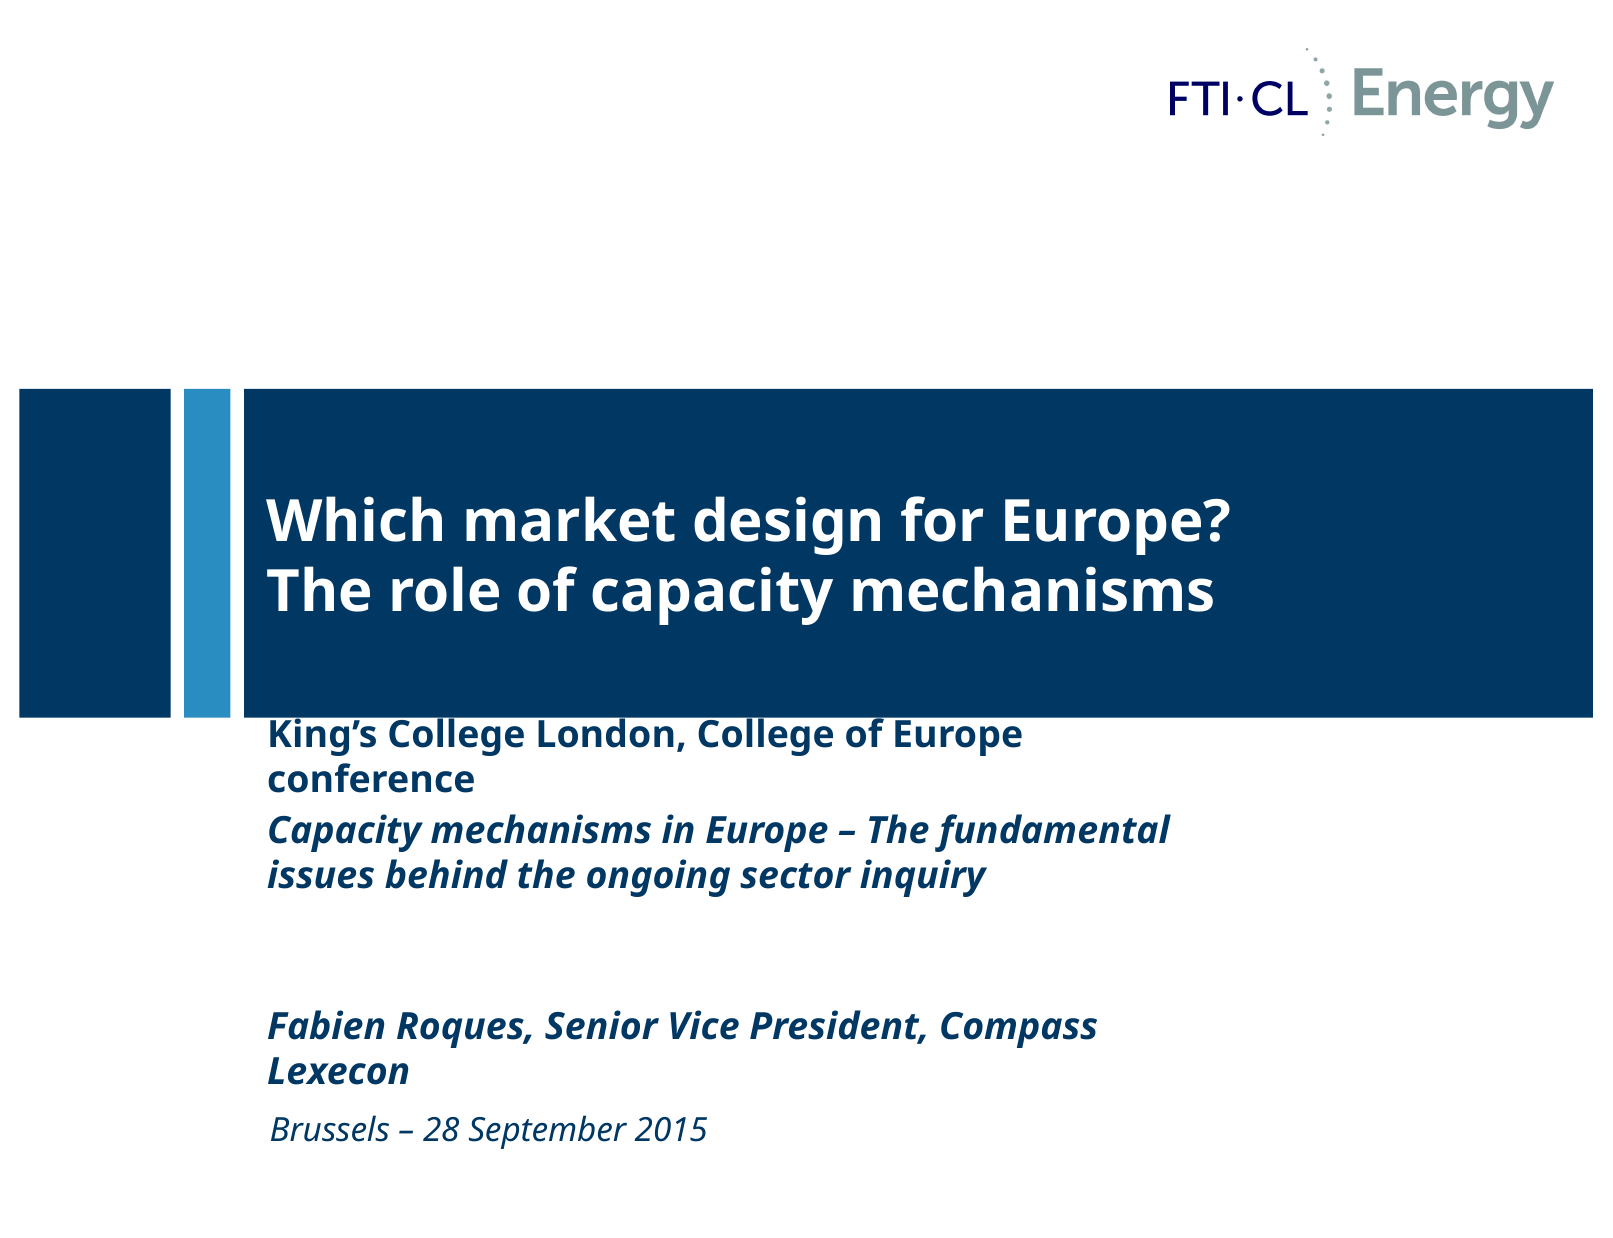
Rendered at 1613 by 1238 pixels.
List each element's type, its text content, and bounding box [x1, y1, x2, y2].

picture [1170, 48, 1554, 136]
subtitle King’s College London, College of Europe conference Capacity mechanisms in Europe – The fundamental issues behind the ongoing sector inquiry Fabien Roques, Senior Vice President, Compass Lexecon [244, 830, 1227, 972]
title Which market design for Europe? The role of capacity mechanisms [244, 388, 1593, 718]
list Brussels – 28 September 2015 [254, 1111, 769, 1148]
